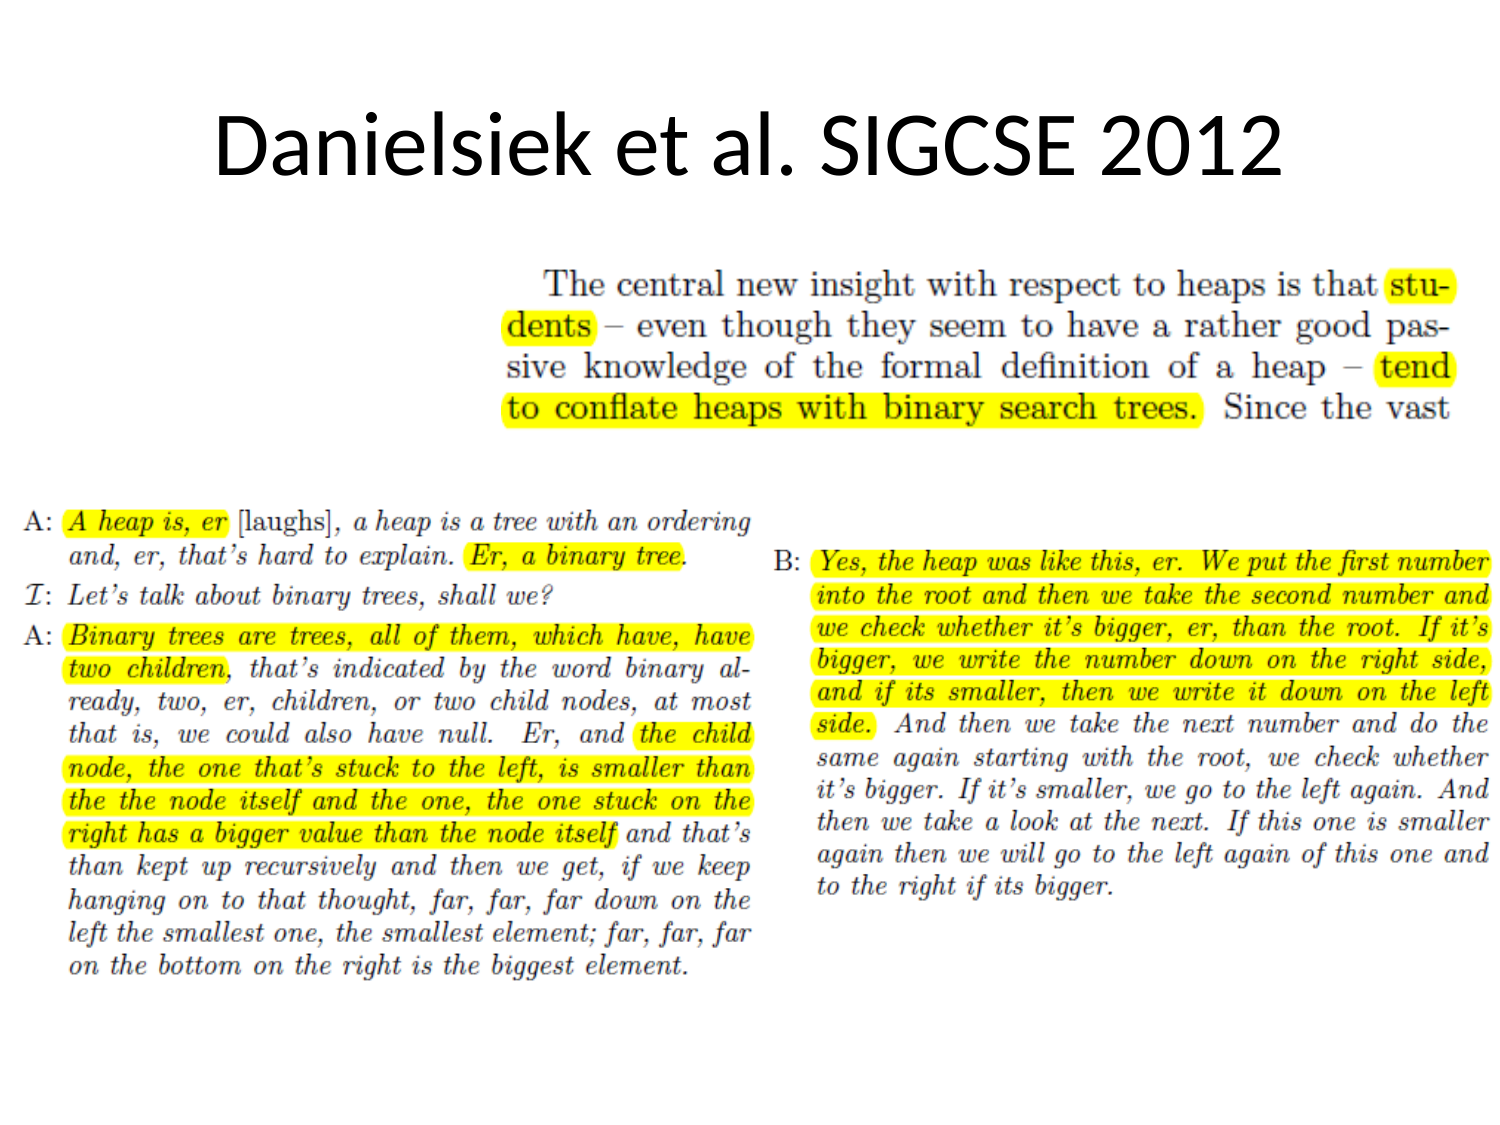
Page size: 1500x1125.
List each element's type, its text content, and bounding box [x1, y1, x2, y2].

picture [770, 533, 1500, 908]
picture [17, 498, 763, 988]
picture [501, 258, 1470, 436]
title Danielsiek et al. SIGCSE 2012 [75, 45, 1425, 233]
